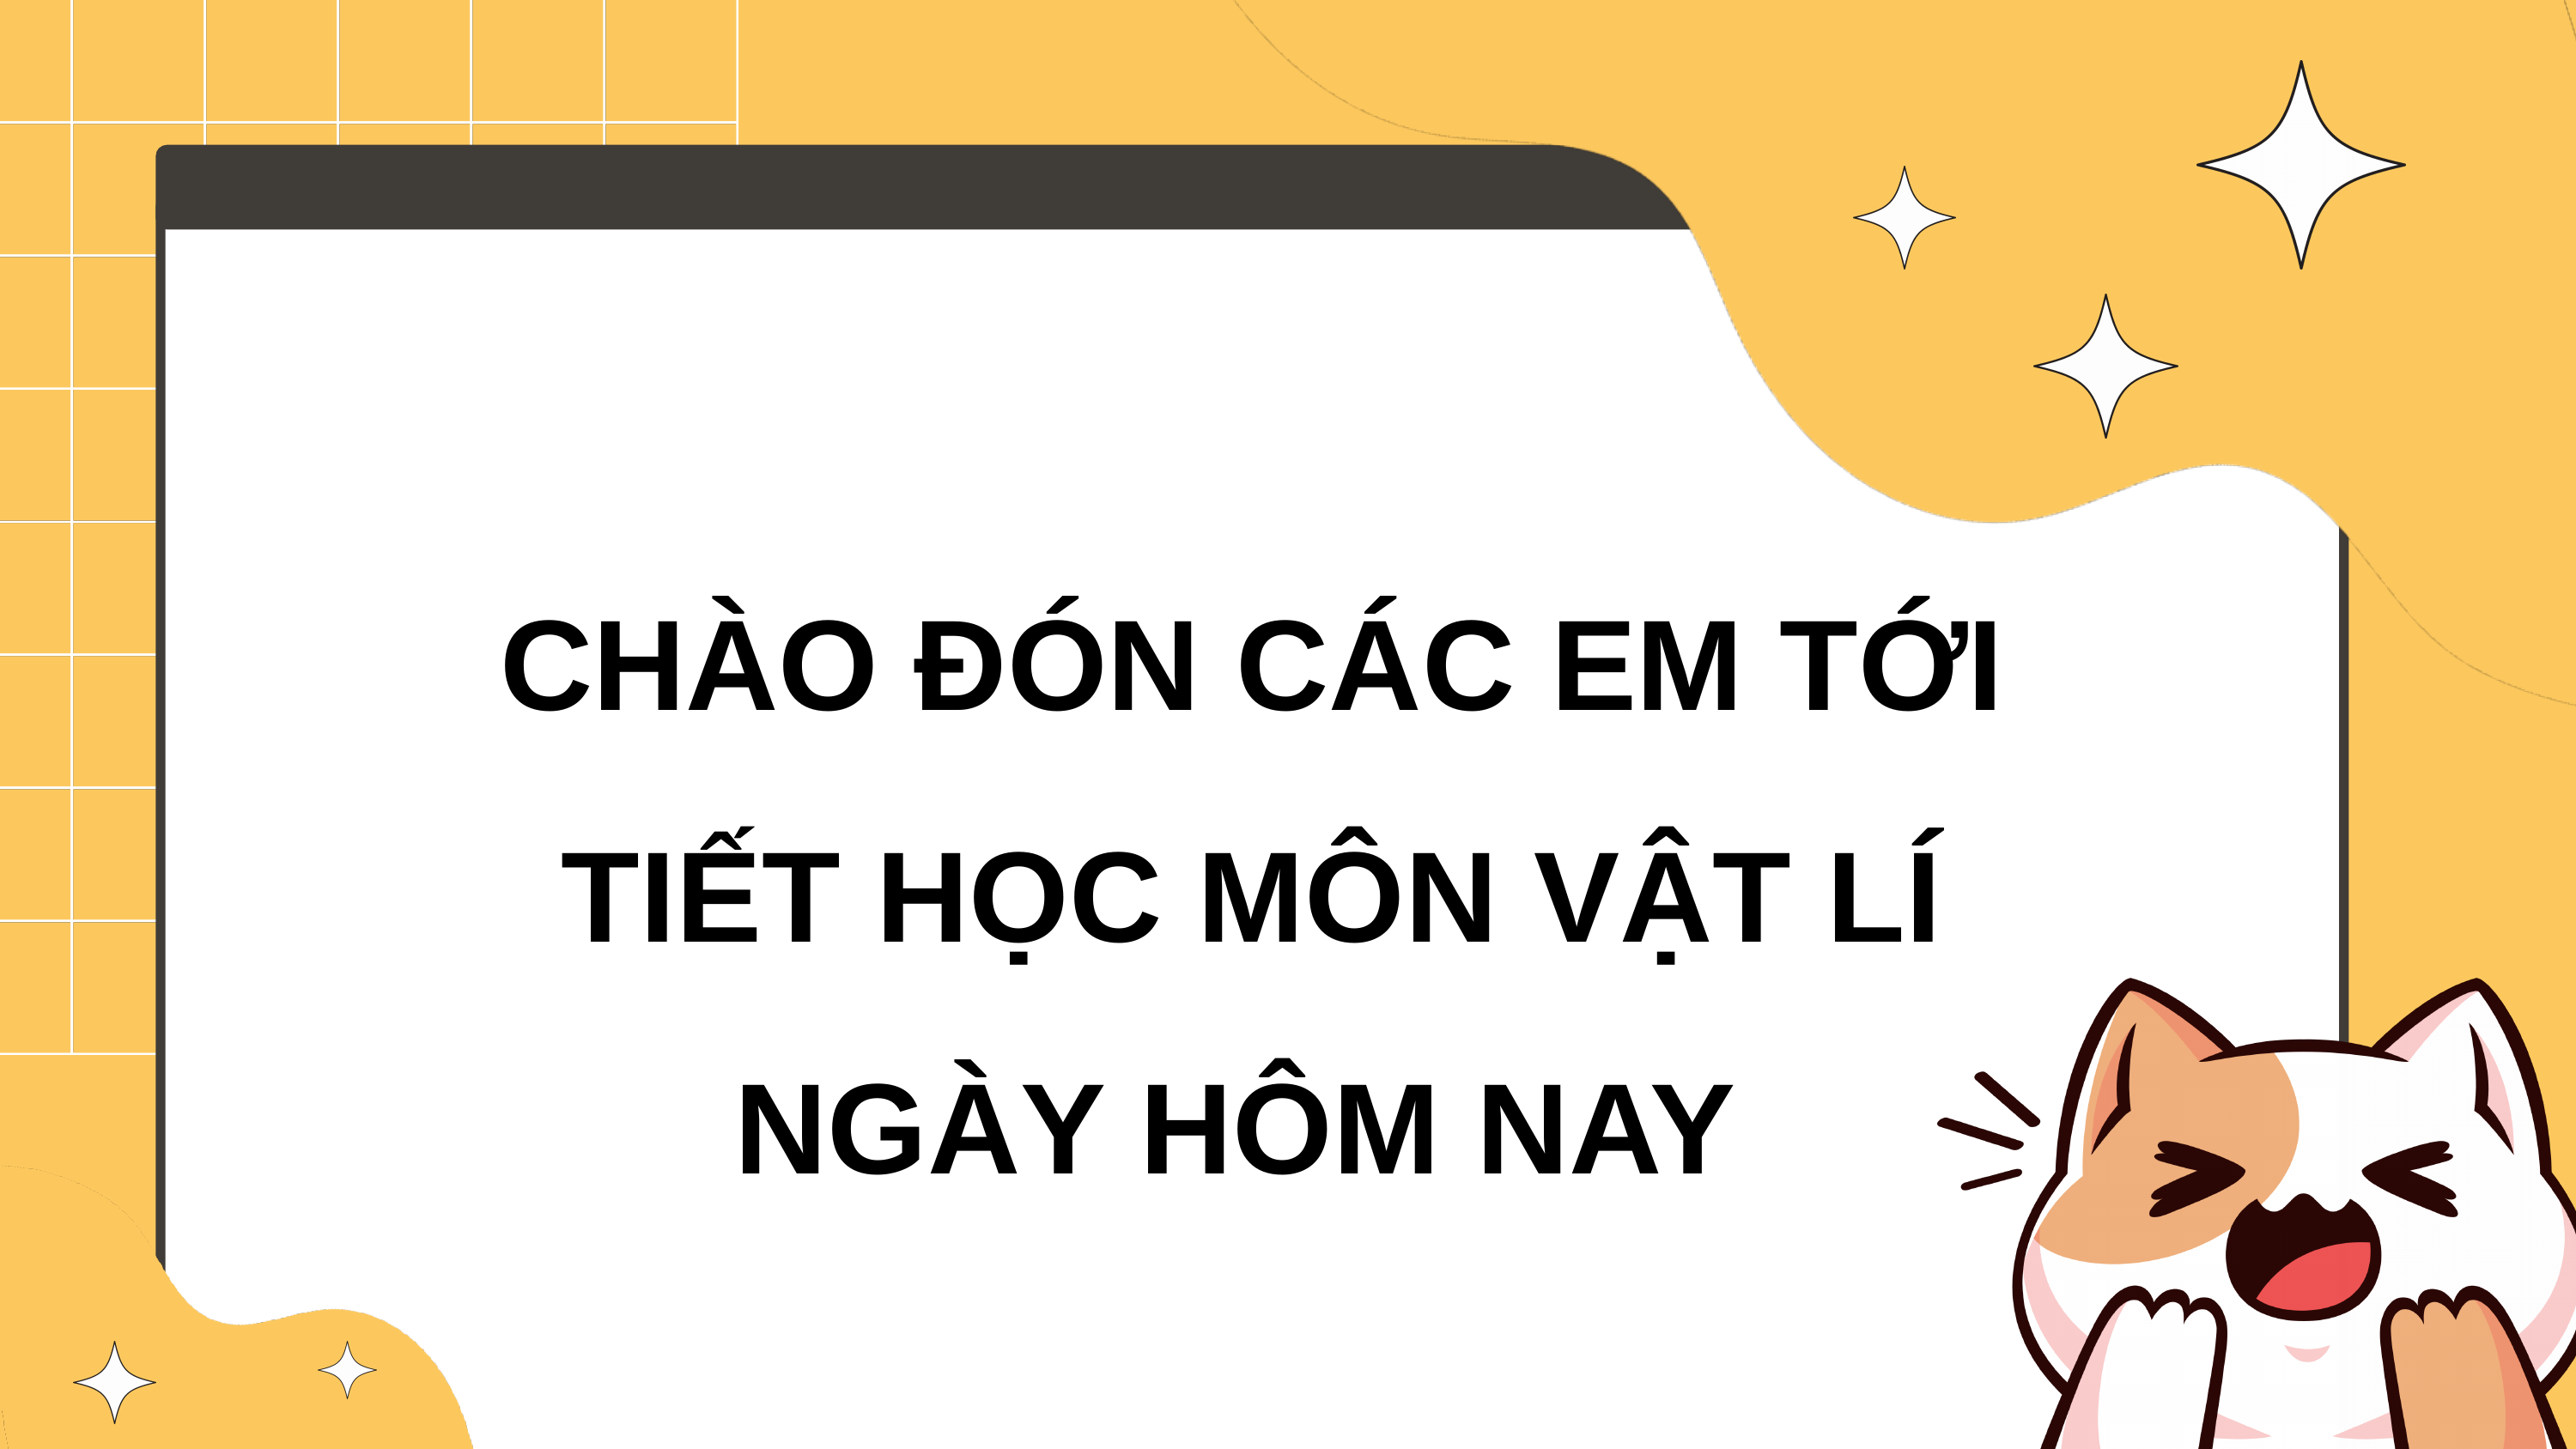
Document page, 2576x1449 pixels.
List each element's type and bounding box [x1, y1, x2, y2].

picture [0, 1120, 702, 1449]
picture [1192, 0, 2576, 892]
text_box [155, 239, 2349, 1449]
picture [0, 0, 738, 1055]
text_box [155, 144, 1260, 230]
picture [1931, 975, 2576, 1449]
